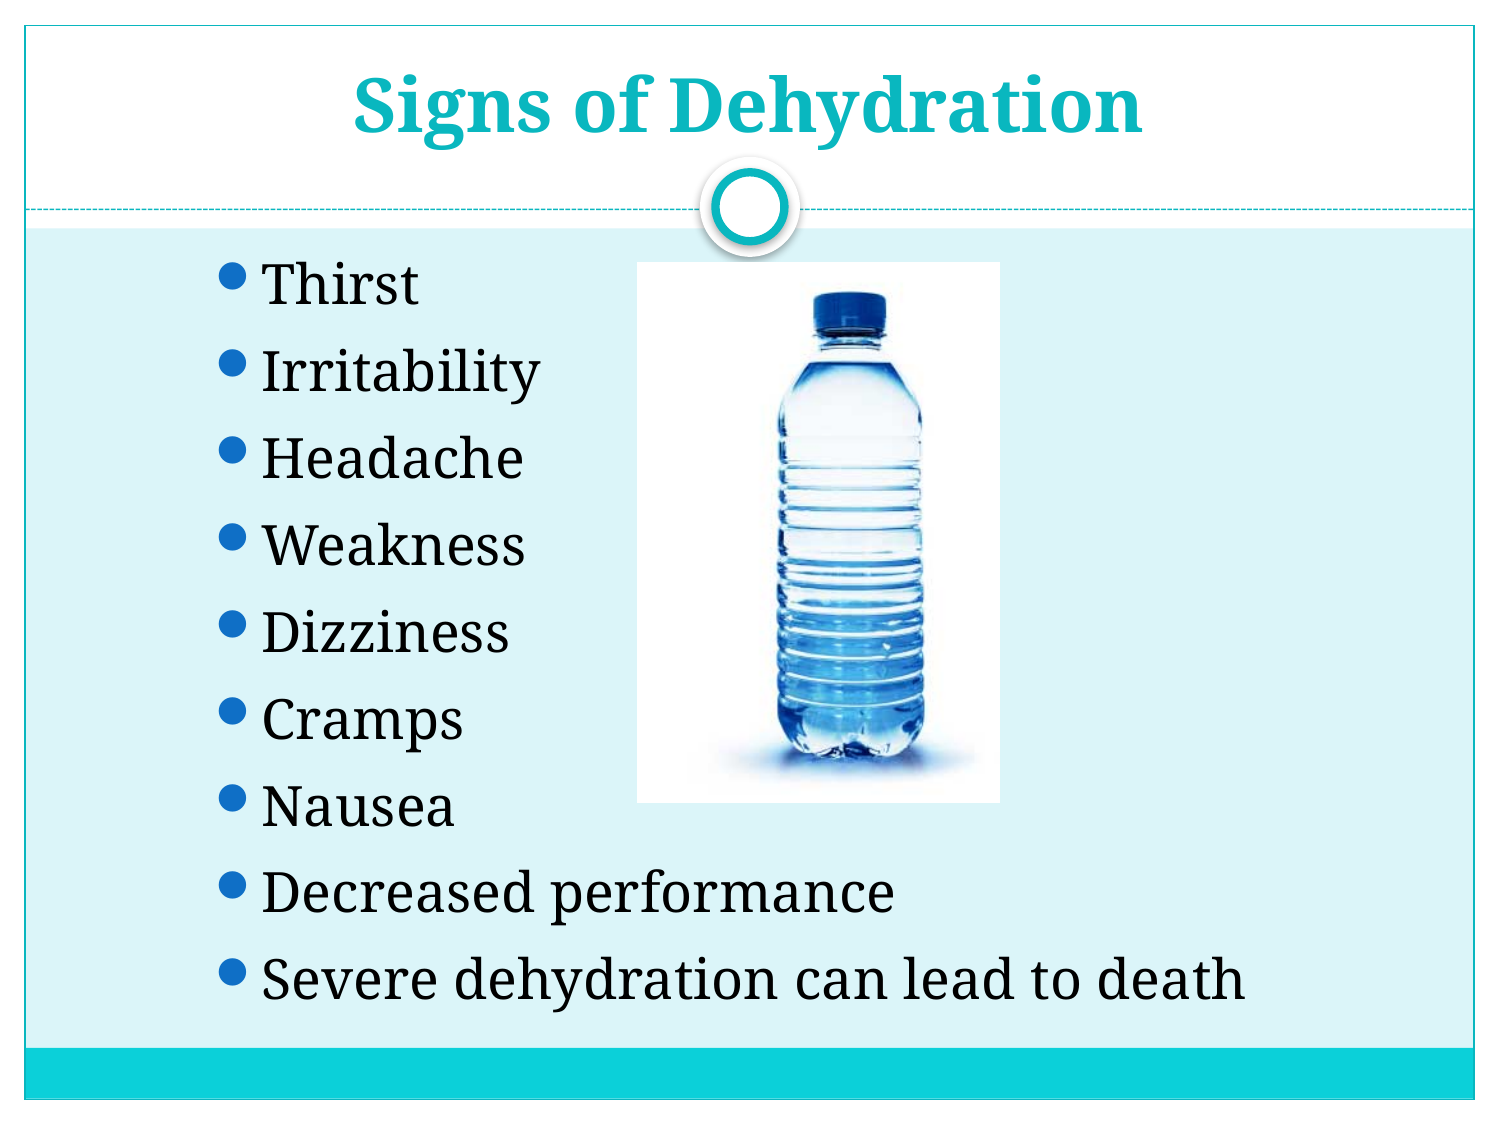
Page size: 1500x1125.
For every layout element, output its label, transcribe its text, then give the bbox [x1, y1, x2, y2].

list Thirst Irritability Headache Weakness Dizziness Cramps Nausea Decreased performance Severe dehydration can lead to death [200, 237, 1500, 1030]
title Signs of Dehydration [49, 37, 1450, 162]
picture [637, 262, 1001, 803]
